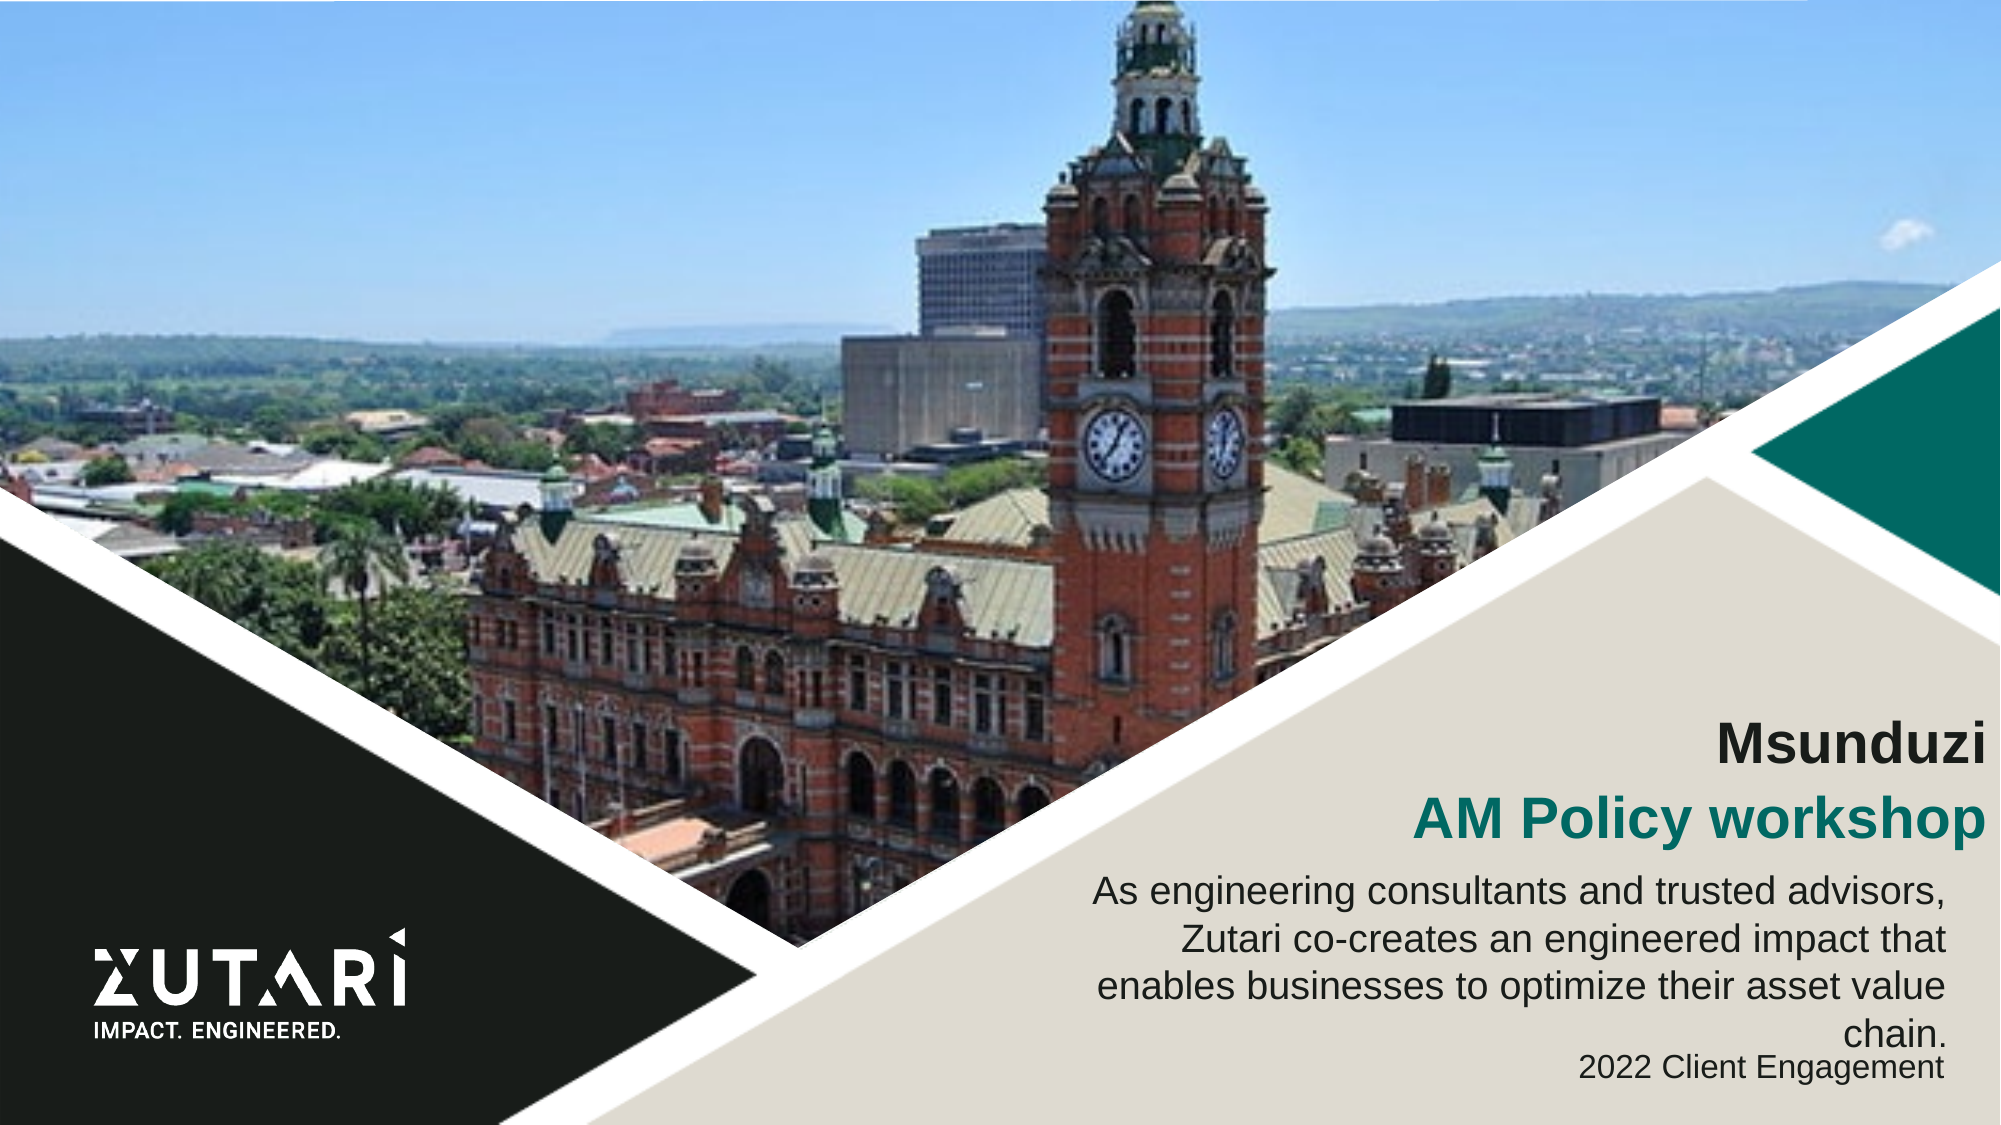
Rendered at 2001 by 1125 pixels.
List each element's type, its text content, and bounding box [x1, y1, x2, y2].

picture [0, 0, 2001, 1125]
title As engineering consultants and trusted advisors, Zutari co-creates an engineered impact that enables businesses to optimize their asset value chain. [1052, 948, 1963, 1063]
list 2022 Client Engagement [1031, 1038, 1960, 1112]
